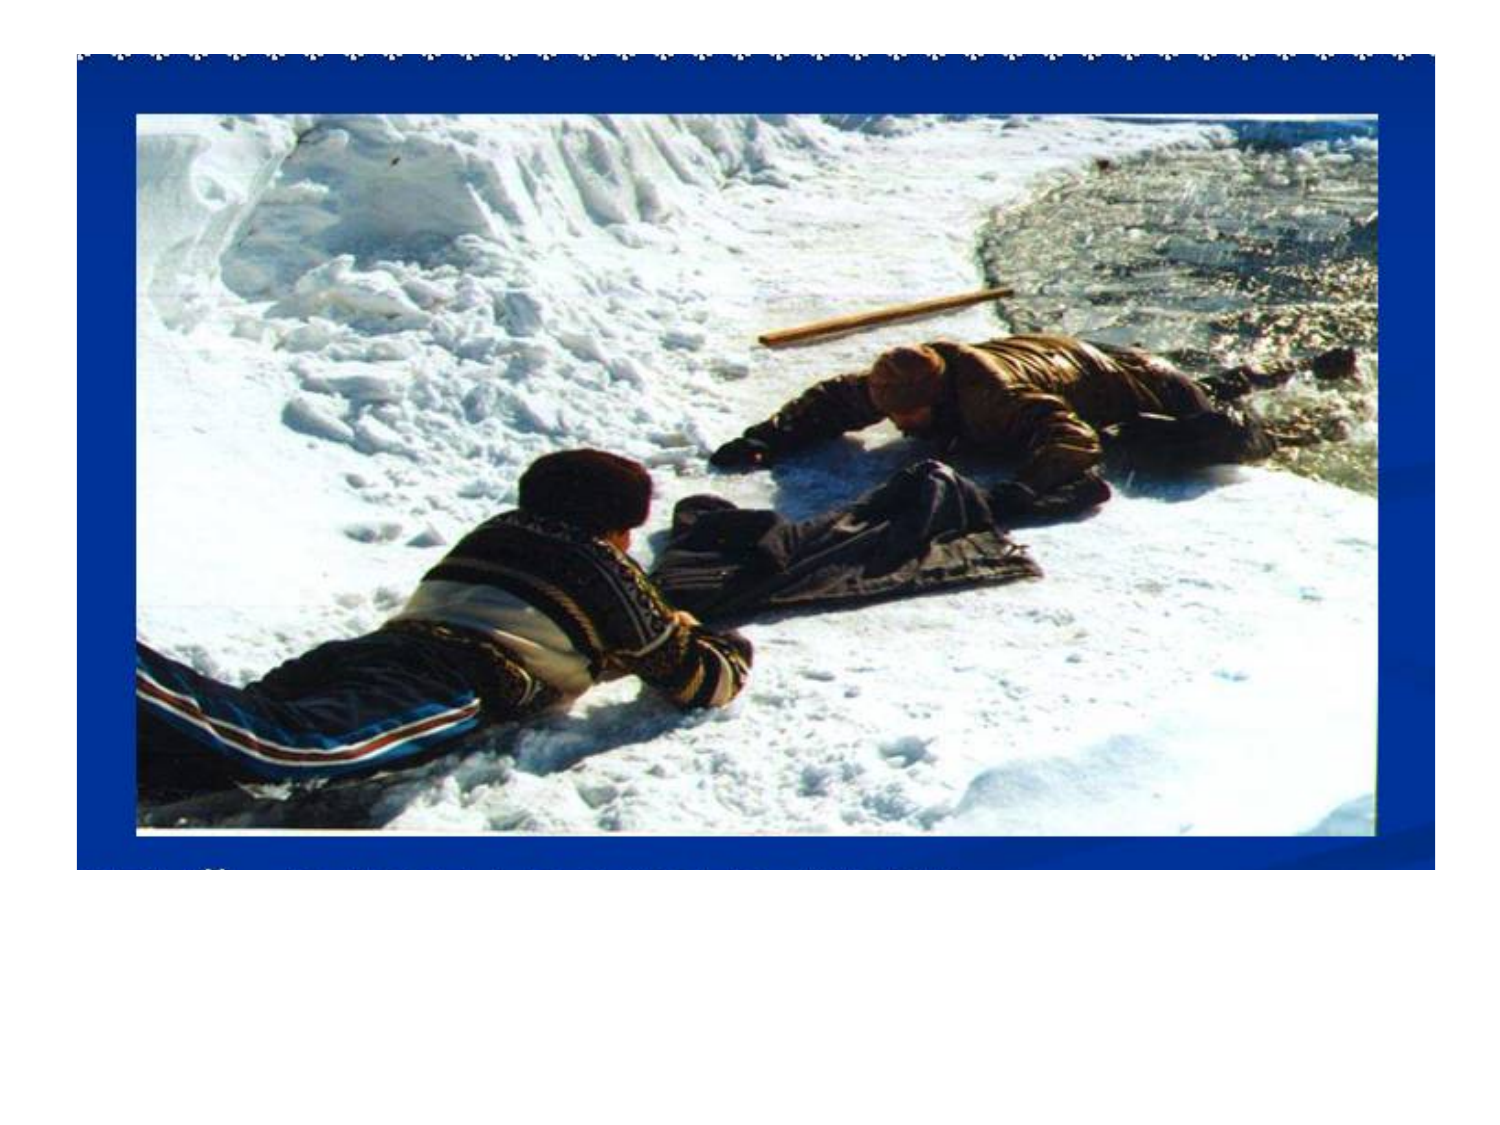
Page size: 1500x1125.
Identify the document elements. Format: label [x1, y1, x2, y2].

picture [76, 54, 1436, 870]
